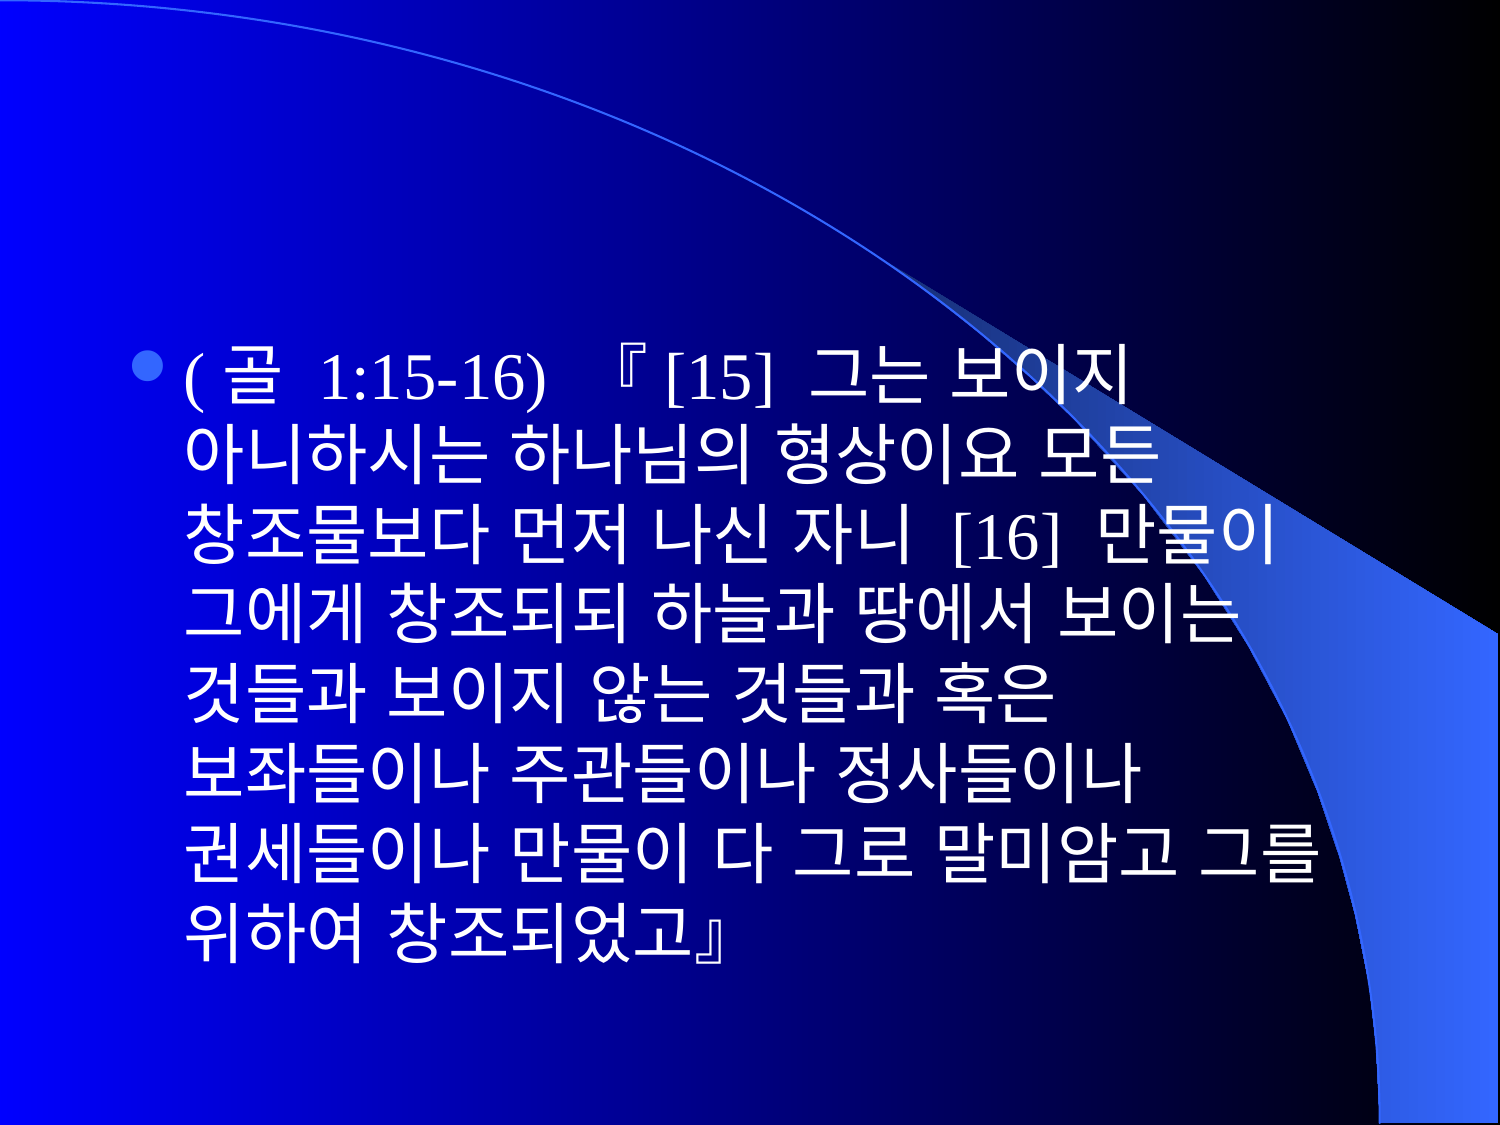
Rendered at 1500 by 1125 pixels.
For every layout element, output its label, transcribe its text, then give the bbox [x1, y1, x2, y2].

list (골 1:15-16) 『[15] 그는 보이지 아니하시는 하나님의 형상이요 모든 창조물보다 먼저 나신 자니 [16] 만물이 그에게 창조되되 하늘과 땅에서 보이는 것들과 보이지 않는 것들과 혹은 보좌들이나 주관들이나 정사들이나 권세들이나 만물이 다 그로 말미암고 그를 위하여 창조되었고』 [112, 324, 1388, 1001]
